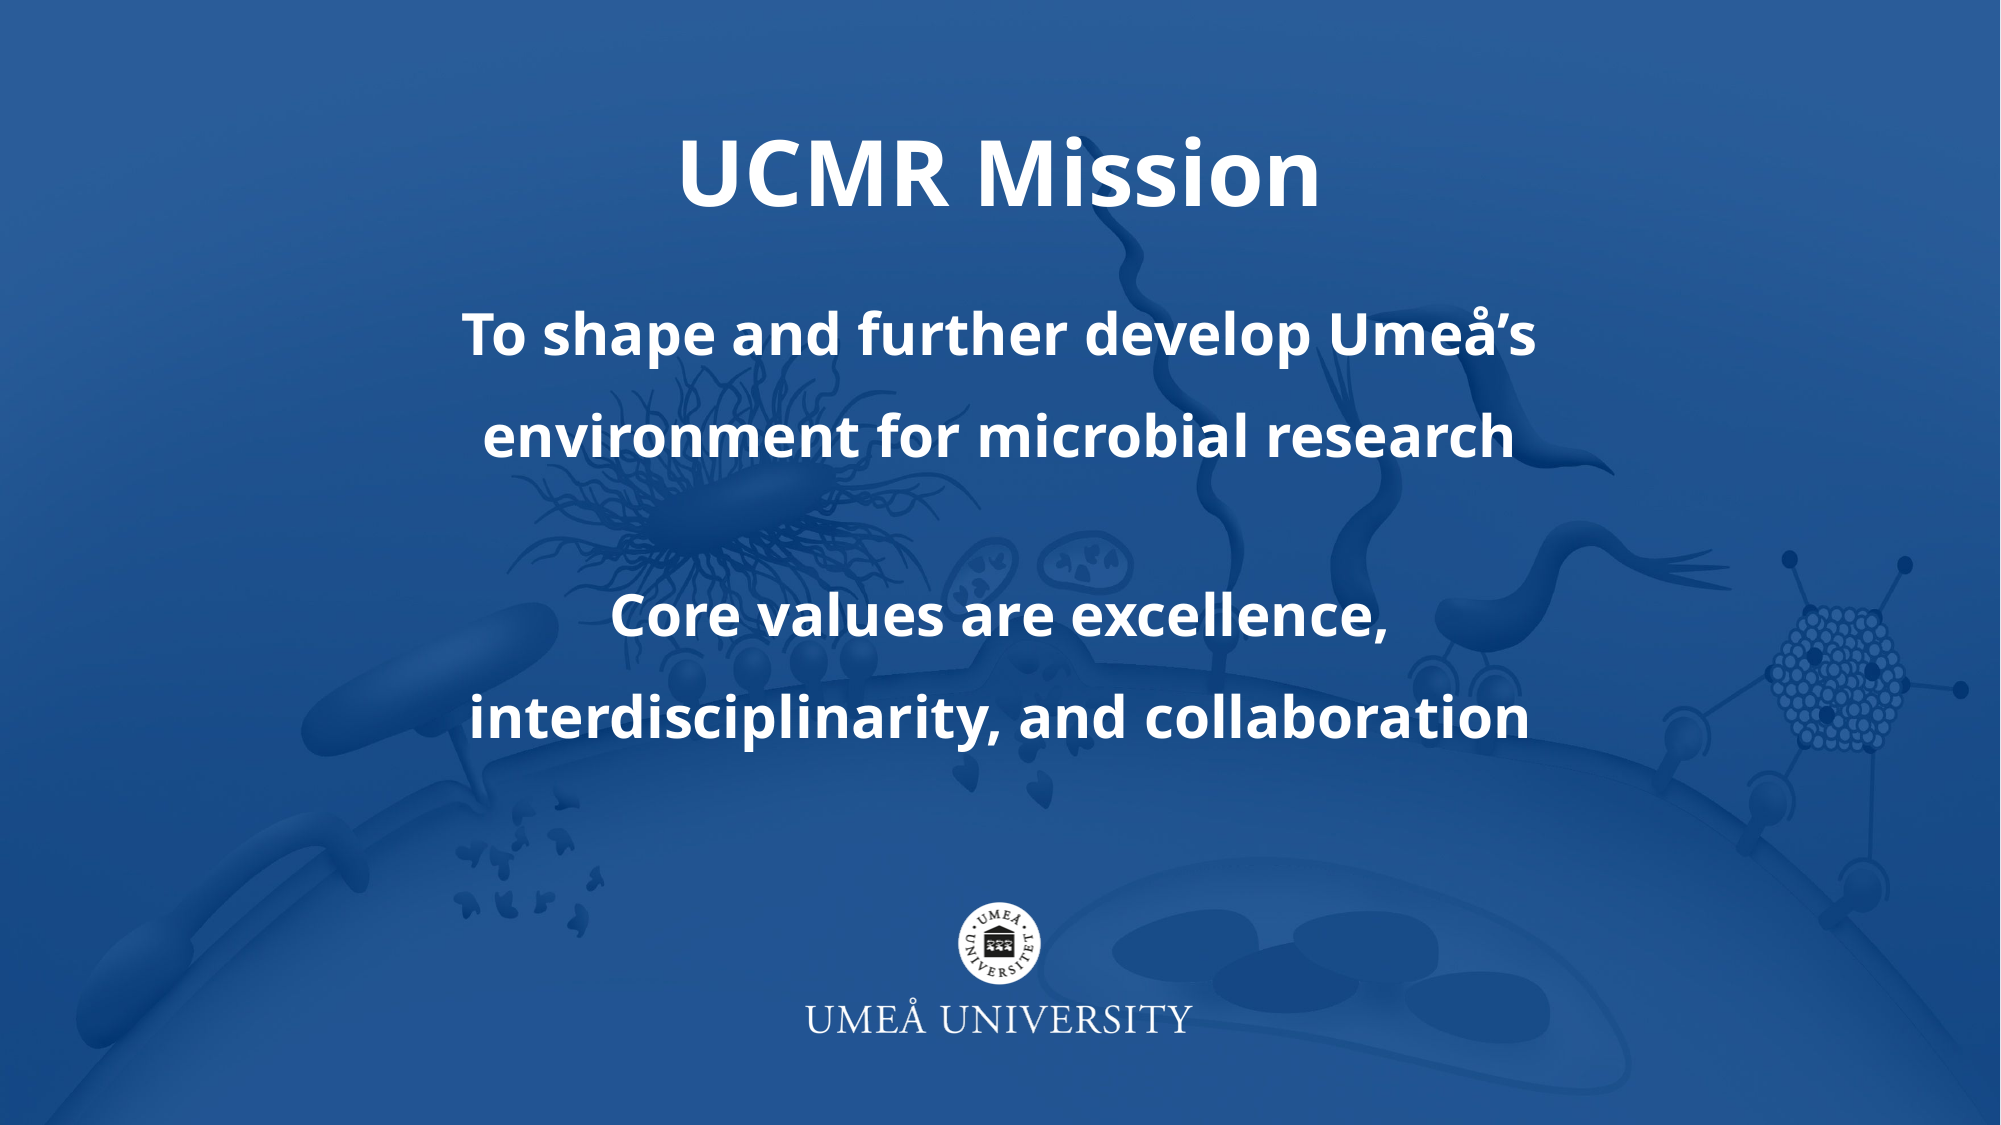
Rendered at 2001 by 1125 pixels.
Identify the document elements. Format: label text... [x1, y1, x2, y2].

subtitle To shape and further develop Umeå’s environment for microbial research Core values are excellence, interdisciplinarity, and collaboration [385, 290, 1615, 722]
picture [0, 0, 2001, 1125]
title UCMR Mission [639, 110, 1361, 227]
